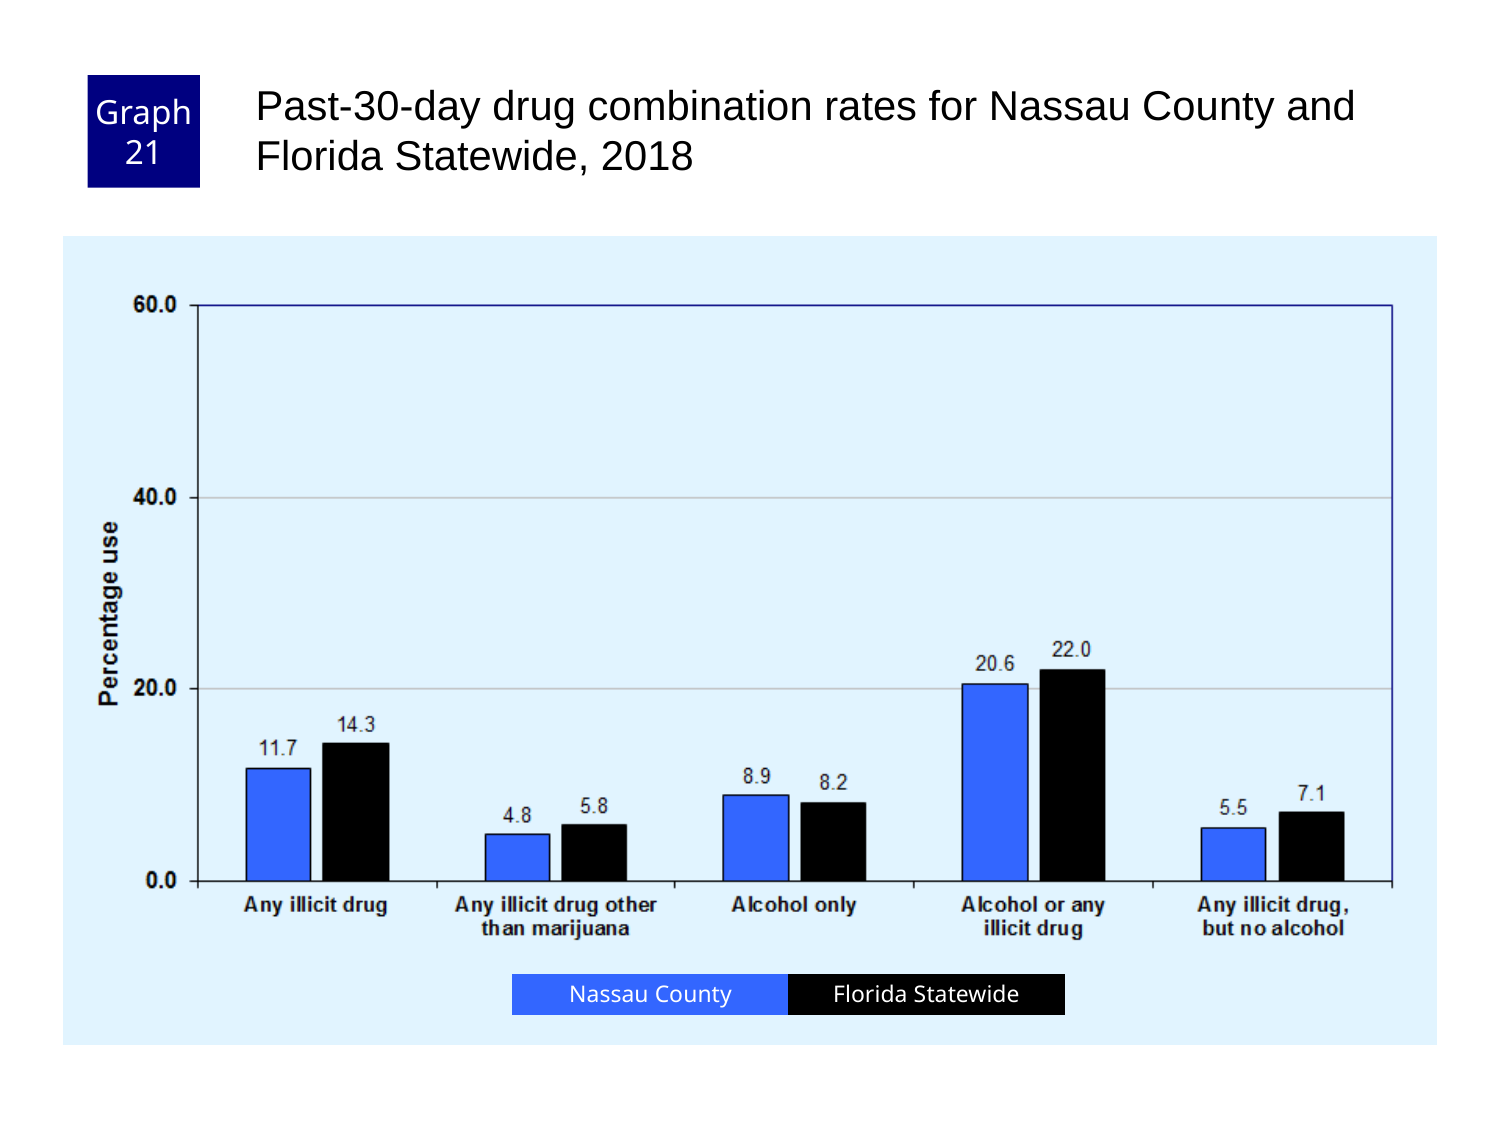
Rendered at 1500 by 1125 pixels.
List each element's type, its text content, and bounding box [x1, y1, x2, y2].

text_box Graph 21 [87, 75, 200, 188]
picture [62, 236, 1437, 1046]
text_box Past-30-day drug combination rates for Nassau County and Florida Statewide, 2018 [251, 75, 1439, 200]
